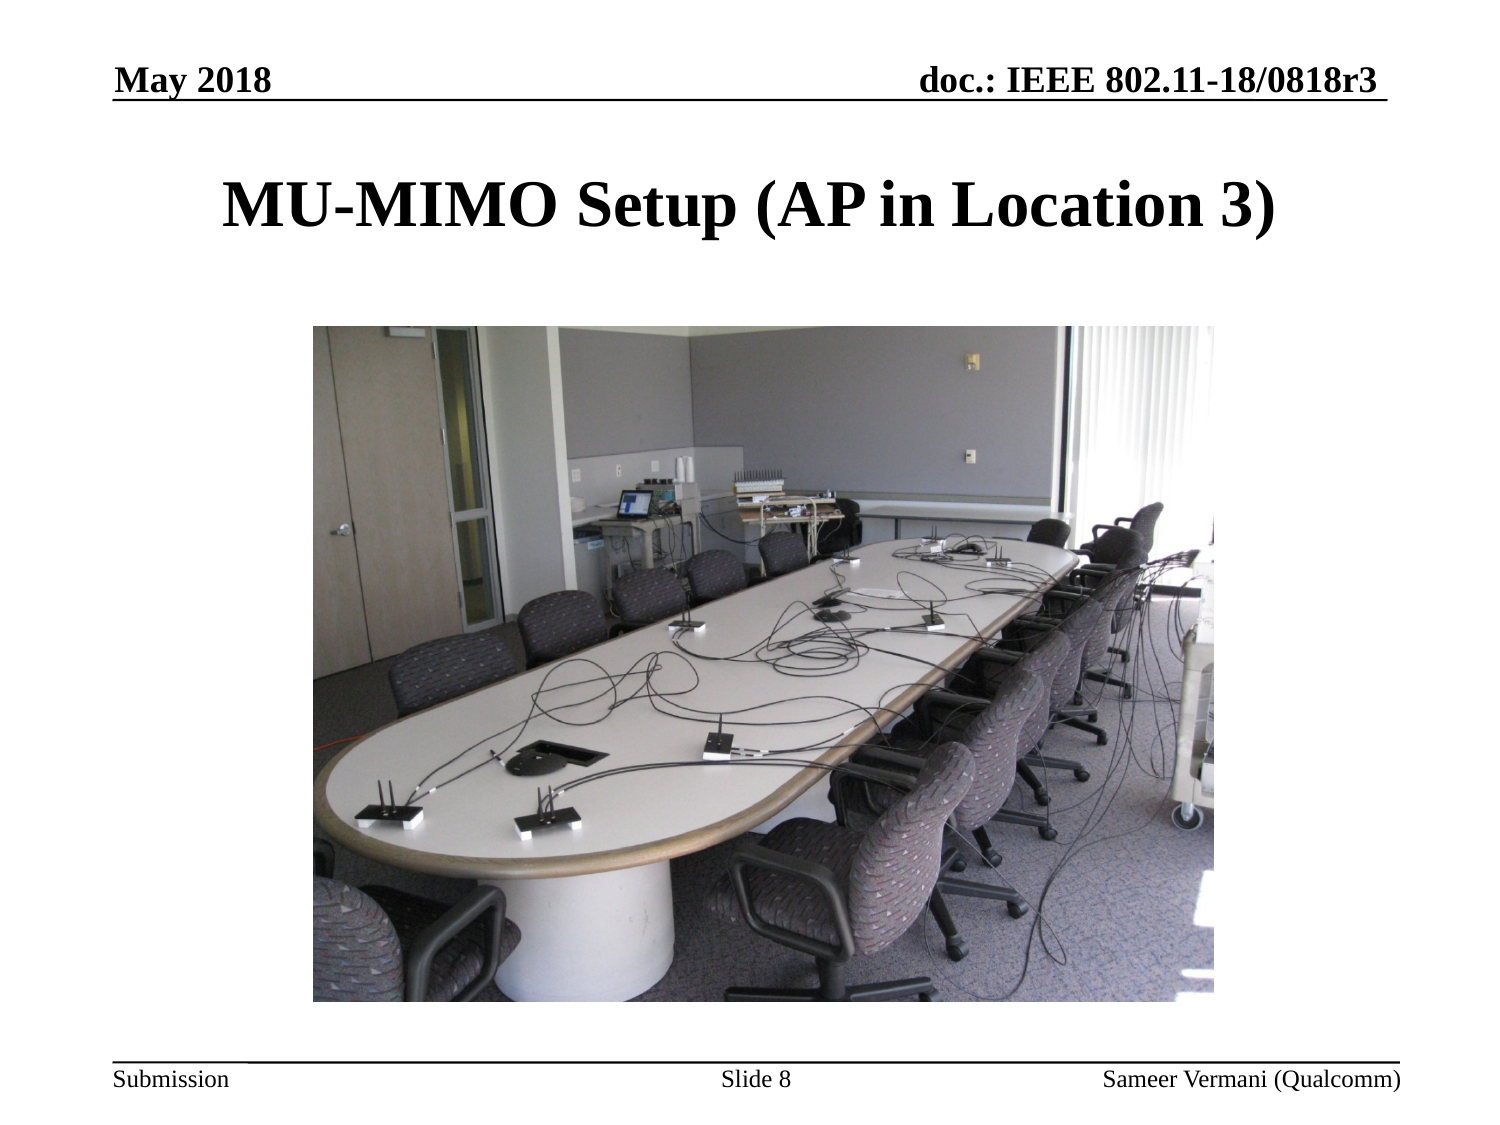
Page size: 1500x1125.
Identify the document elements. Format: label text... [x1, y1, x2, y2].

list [313, 325, 1214, 1002]
slide_number Slide 8 [712, 1061, 800, 1093]
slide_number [114, 54, 309, 101]
title MU-MIMO Setup (AP in Location 3) [112, 112, 1388, 288]
footer Sameer Vermani (Qualcomm) [1062, 1061, 1402, 1093]
